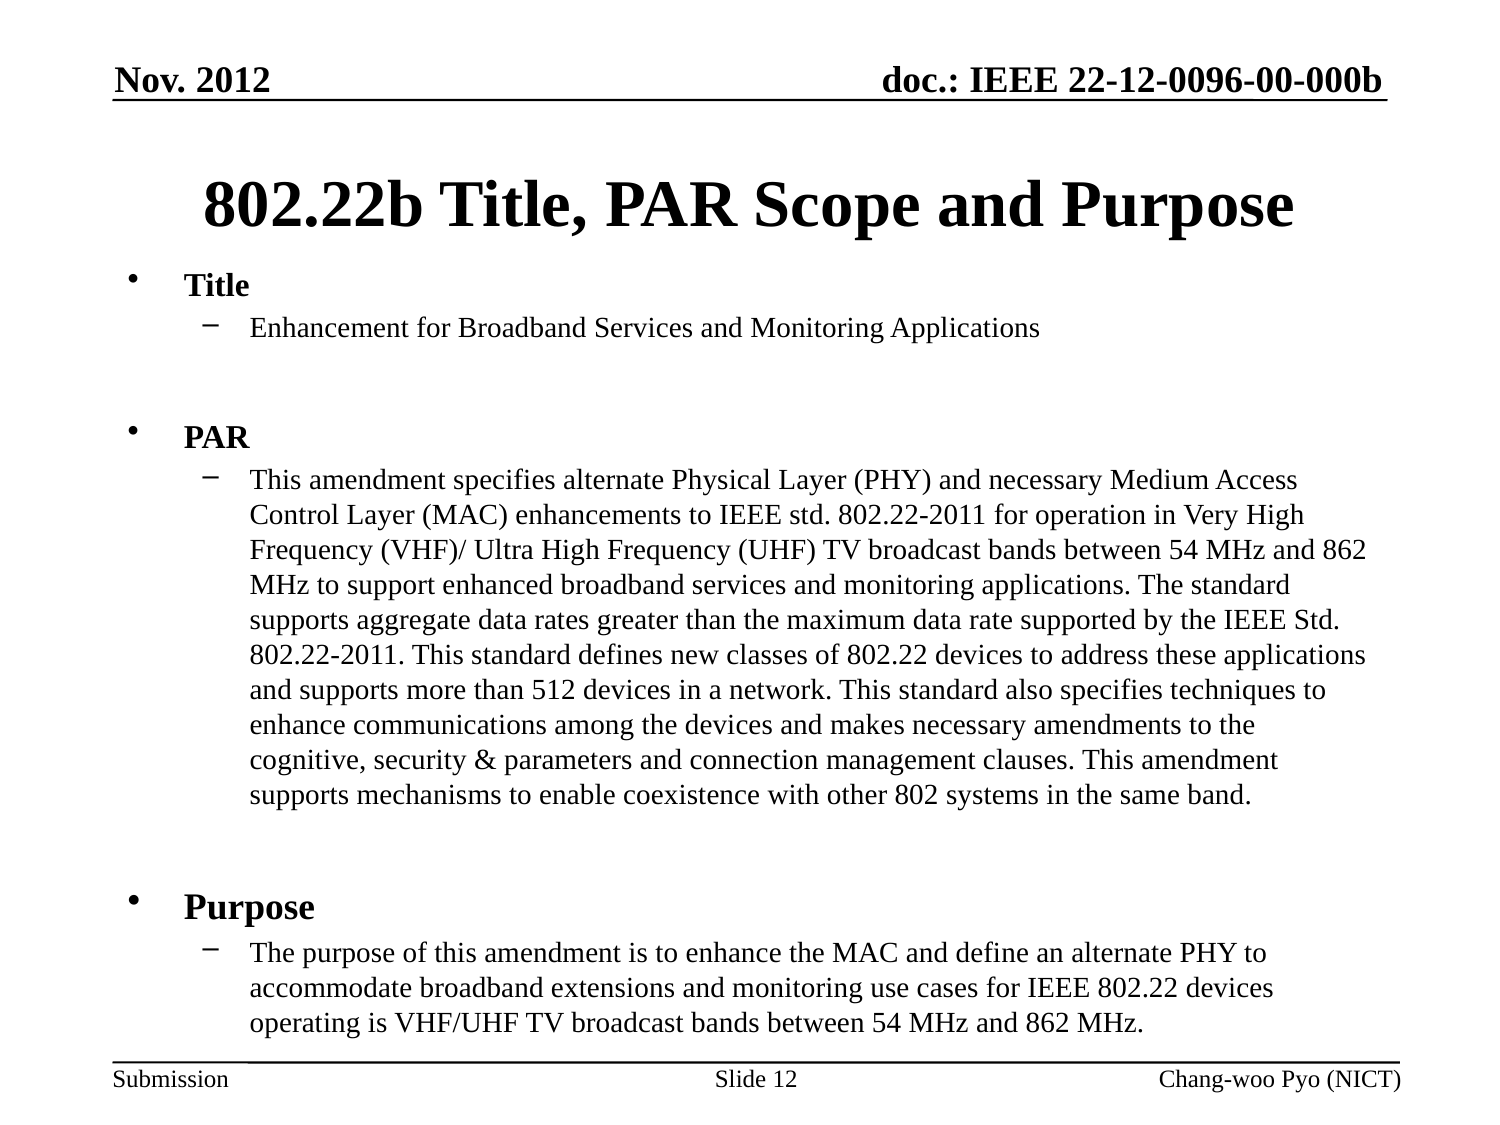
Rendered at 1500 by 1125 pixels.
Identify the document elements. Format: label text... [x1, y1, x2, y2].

list Title Enhancement for Broadband Services and Monitoring Applications PAR This amendment specifies alternate Physical Layer (PHY) and necessary Medium Access Control Layer (MAC) enhancements to IEEE std. 802.22-2011 for operation in Very High Frequency (VHF)/ Ultra High Frequency (UHF) TV broadcast bands between 54 MHz and 862 MHz to support enhanced broadband services and monitoring applications. The standard supports aggregate data rates greater than the maximum data rate supported by the IEEE Std. 802.22-2011. This standard defines new classes of 802.22 devices to address these applications and supports more than 512 devices in a network. This standard also specifies techniques to enhance communications among the devices and makes necessary amendments to the cognitive, security & parameters and connection management clauses. This amendment supports mechanisms to enable coexistence with other 802 systems in the same band. Purpose The purpose of this amendment is to enhance the MAC and define an alternate PHY to accommodate broadband extensions and monitoring use cases for IEEE 802.22 devices operating is VHF/UHF TV broadcast bands between 54 MHz and 862 MHz. [112, 255, 1388, 1000]
slide_number Slide 12 [712, 1061, 800, 1093]
title 802.22b Title, PAR Scope and Purpose [112, 112, 1388, 255]
footer Chang-woo Pyo (NICT) [1155, 1061, 1402, 1093]
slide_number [114, 54, 273, 101]
